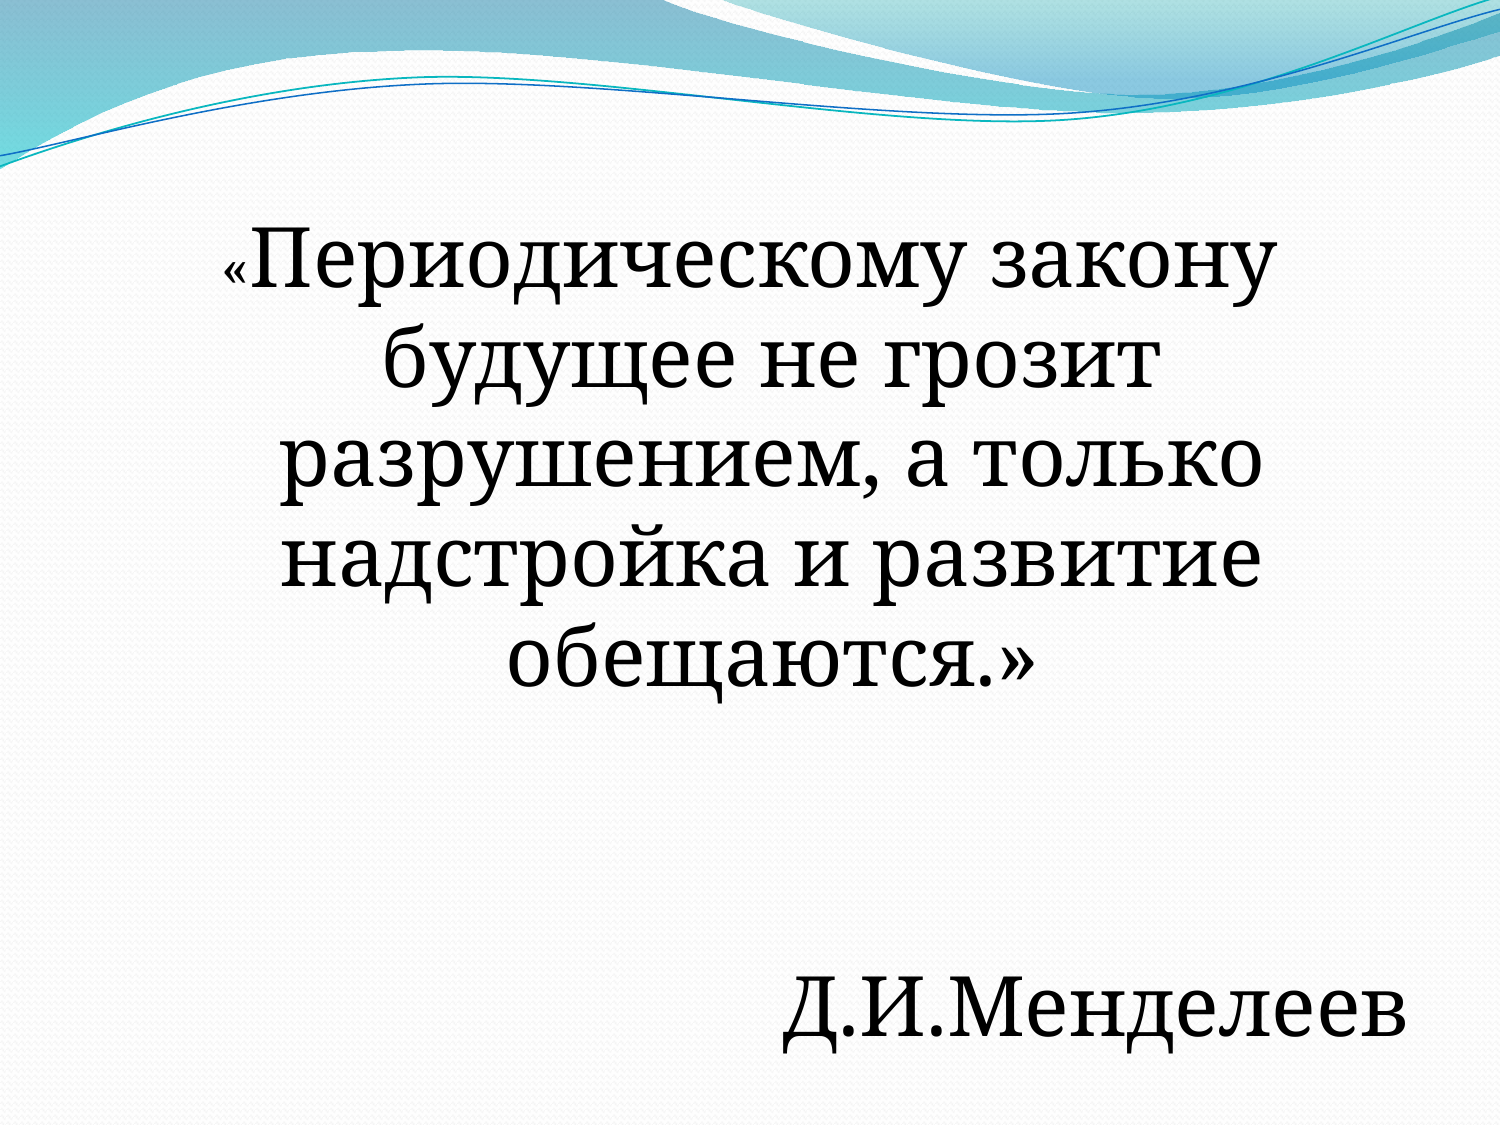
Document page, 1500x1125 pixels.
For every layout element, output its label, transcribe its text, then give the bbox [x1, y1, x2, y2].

list «Периодическому закону будущее не грозит разрушением, а только надстройка и развитие обещаются.» Д.И.Менделеев [75, 196, 1425, 1038]
